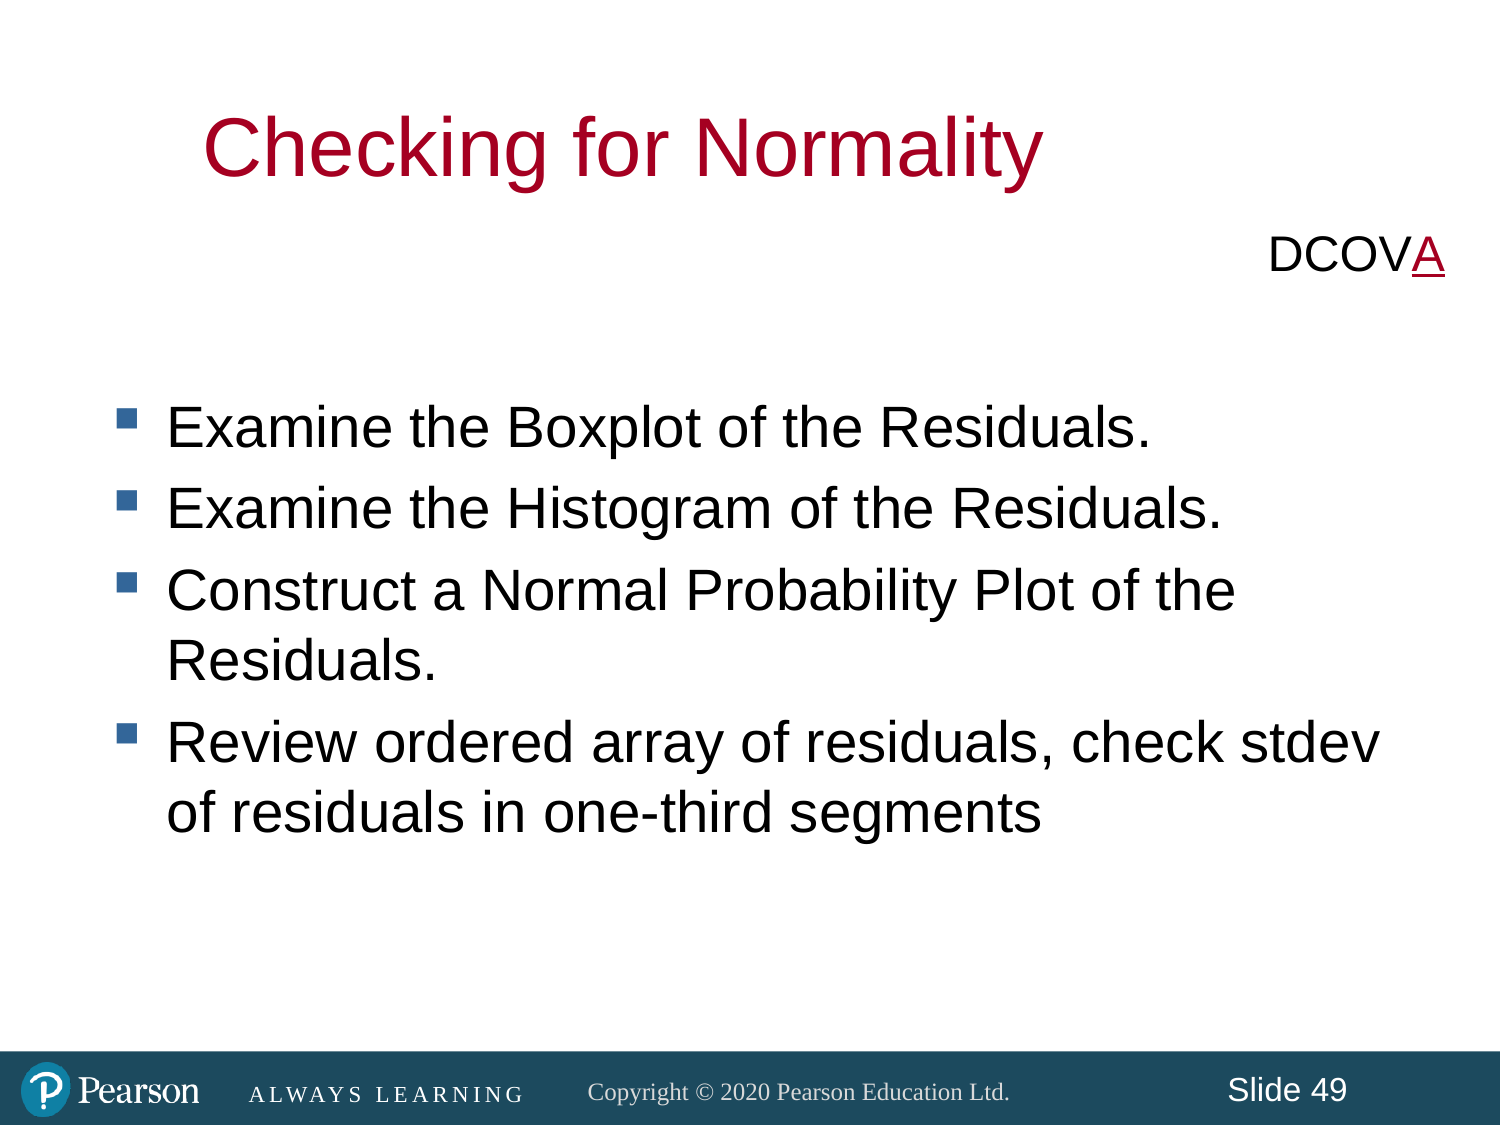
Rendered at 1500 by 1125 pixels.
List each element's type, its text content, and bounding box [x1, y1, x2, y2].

list Examine the Boxplot of the Residuals. Examine the Histogram of the Residuals. Construct a Normal Probability Plot of the Residuals. Review ordered array of residuals, check stdev of residuals in one-third segments [99, 299, 1425, 925]
text_box DCOVA [1237, 214, 1475, 289]
title Checking for Normality [188, 37, 1400, 200]
picture [21, 1062, 199, 1117]
